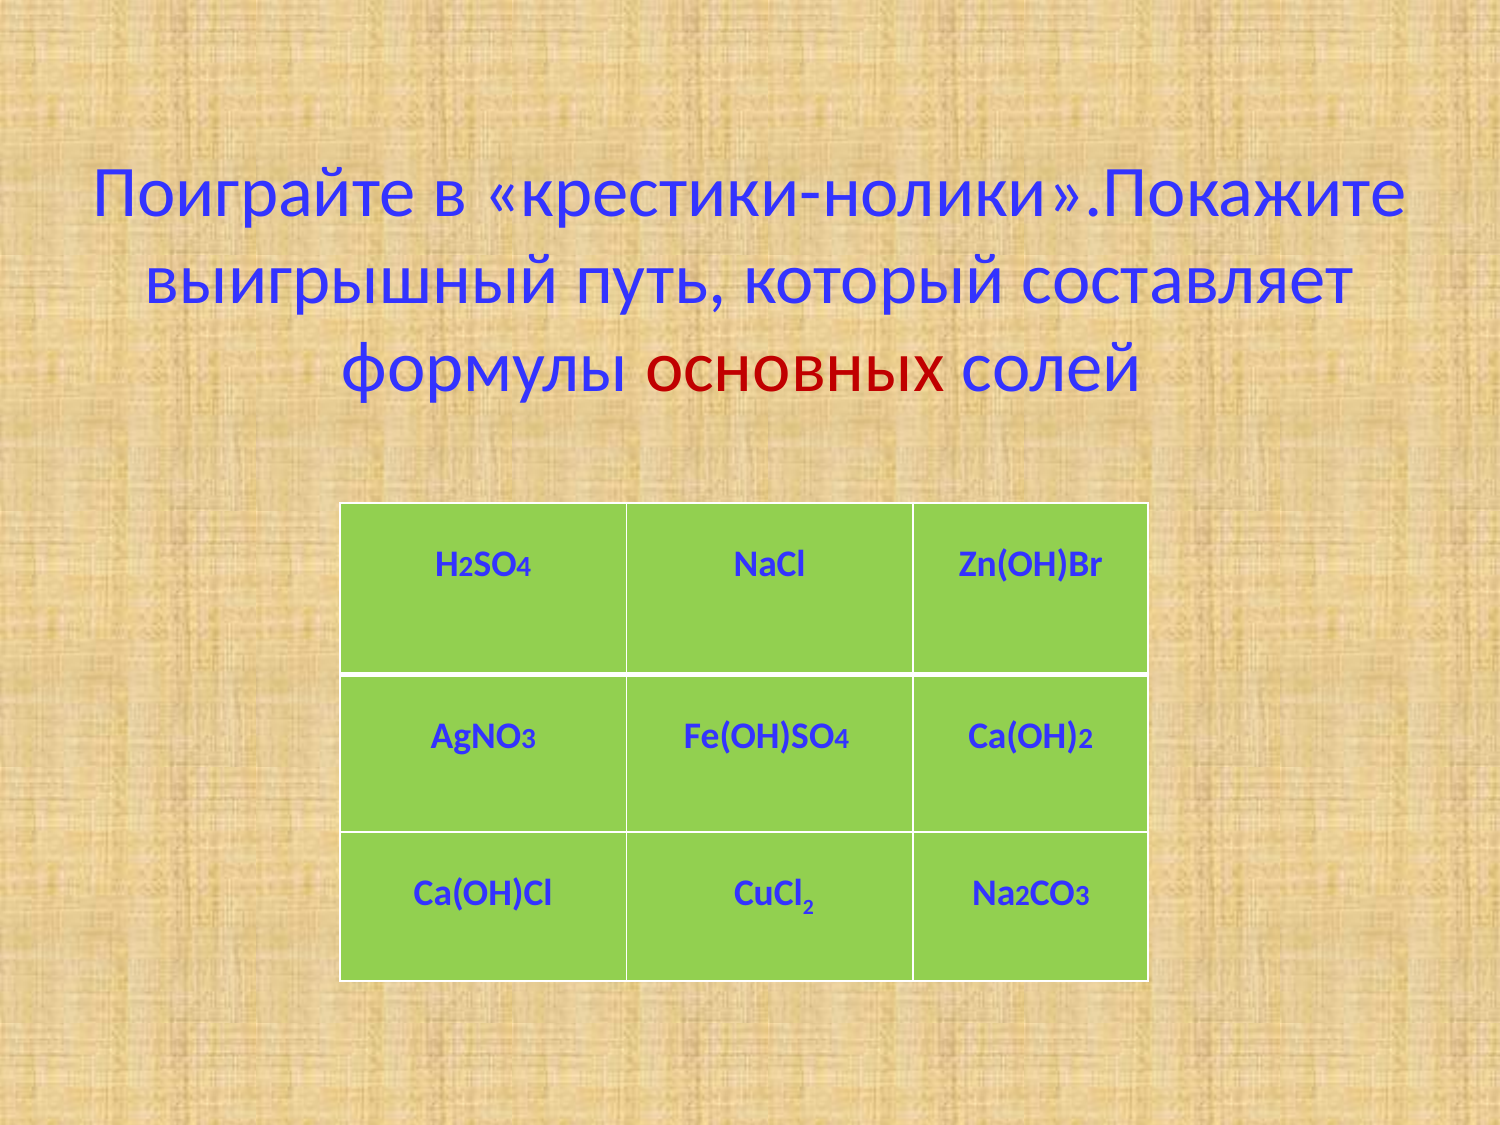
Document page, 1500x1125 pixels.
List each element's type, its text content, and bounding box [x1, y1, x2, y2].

table_cell Ca(OH)Cl [341, 833, 626, 980]
table_cell Na2CO3 [914, 833, 1147, 980]
table_cell Ca(OH)2 [914, 677, 1147, 831]
picture [0, 0, 1500, 1125]
table_header H2SO4 [341, 504, 626, 672]
table_header Zn(OH)Br [914, 504, 1147, 672]
table_cell Fe(OH)SO4 [627, 677, 912, 831]
table_cell AgNO3 [341, 677, 626, 831]
title Поиграйте в «крестики-нолики».Покажите выигрышный путь, который составляет формулы основных солей [74, 128, 1426, 528]
table_header NaCl [627, 504, 912, 672]
table_cell CuCl2 [627, 833, 912, 980]
